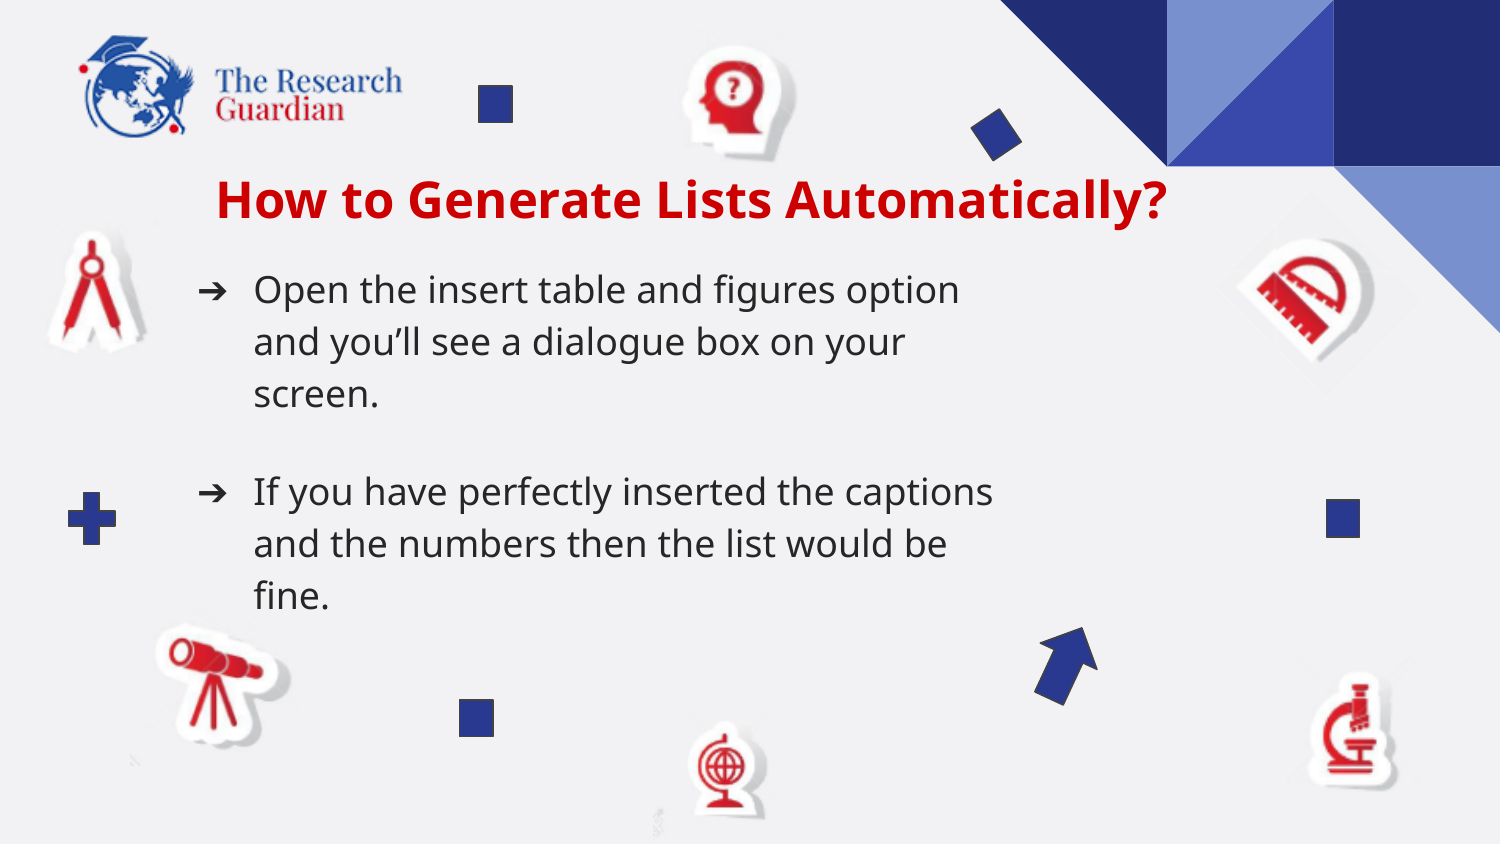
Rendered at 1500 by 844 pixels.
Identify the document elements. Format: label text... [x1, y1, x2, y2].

text_box If you have perfectly inserted the captions and the numbers then the list would be fine. [163, 446, 1025, 632]
text_box [971, 109, 1022, 161]
picture [1278, 658, 1435, 806]
text_box [1034, 627, 1098, 706]
picture [1215, 213, 1424, 398]
subtitle How to Generate Lists Automatically? [200, 164, 1500, 236]
picture [653, 711, 790, 843]
picture [34, 219, 159, 367]
picture [130, 601, 300, 766]
text_box [459, 699, 493, 737]
picture [77, 33, 407, 141]
text_box [478, 85, 513, 123]
text_box Open the insert table and figures option and you’ll see a dialogue box on your screen. [163, 244, 1025, 430]
text_box [1326, 500, 1360, 537]
picture [679, 28, 804, 180]
text_box [68, 492, 115, 545]
